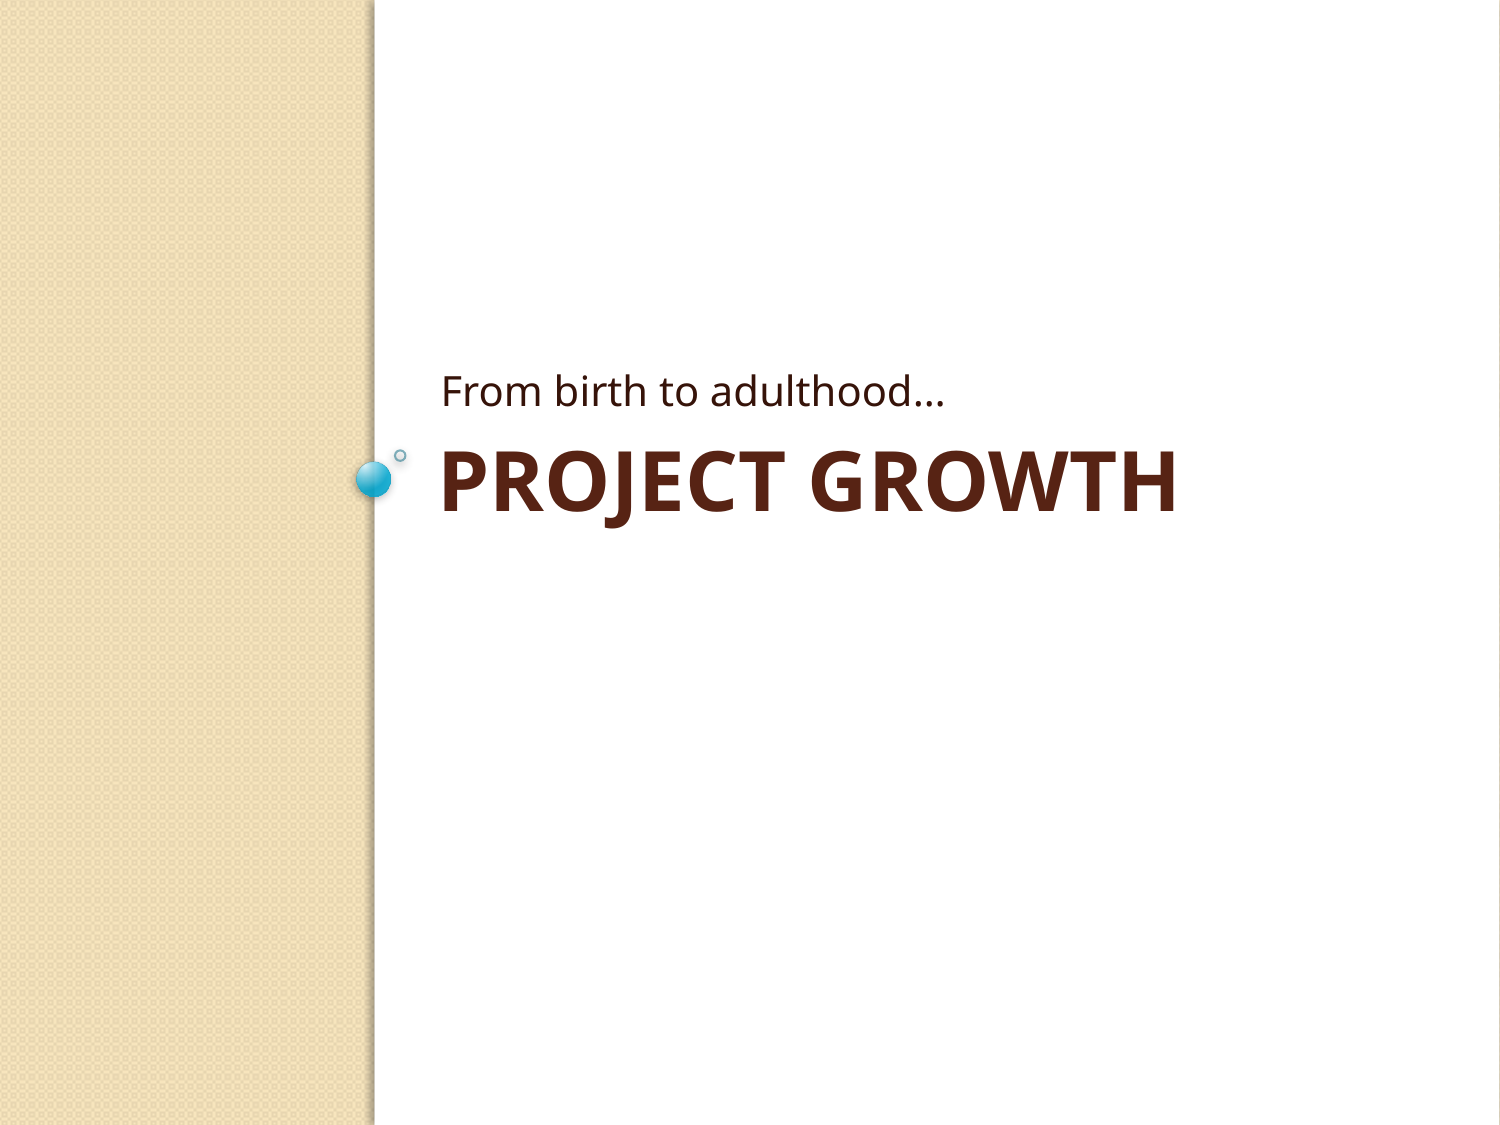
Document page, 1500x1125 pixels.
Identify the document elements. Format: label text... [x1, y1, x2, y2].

title Project Growth [422, 426, 1473, 802]
list From birth to adulthood… [422, 174, 1473, 423]
